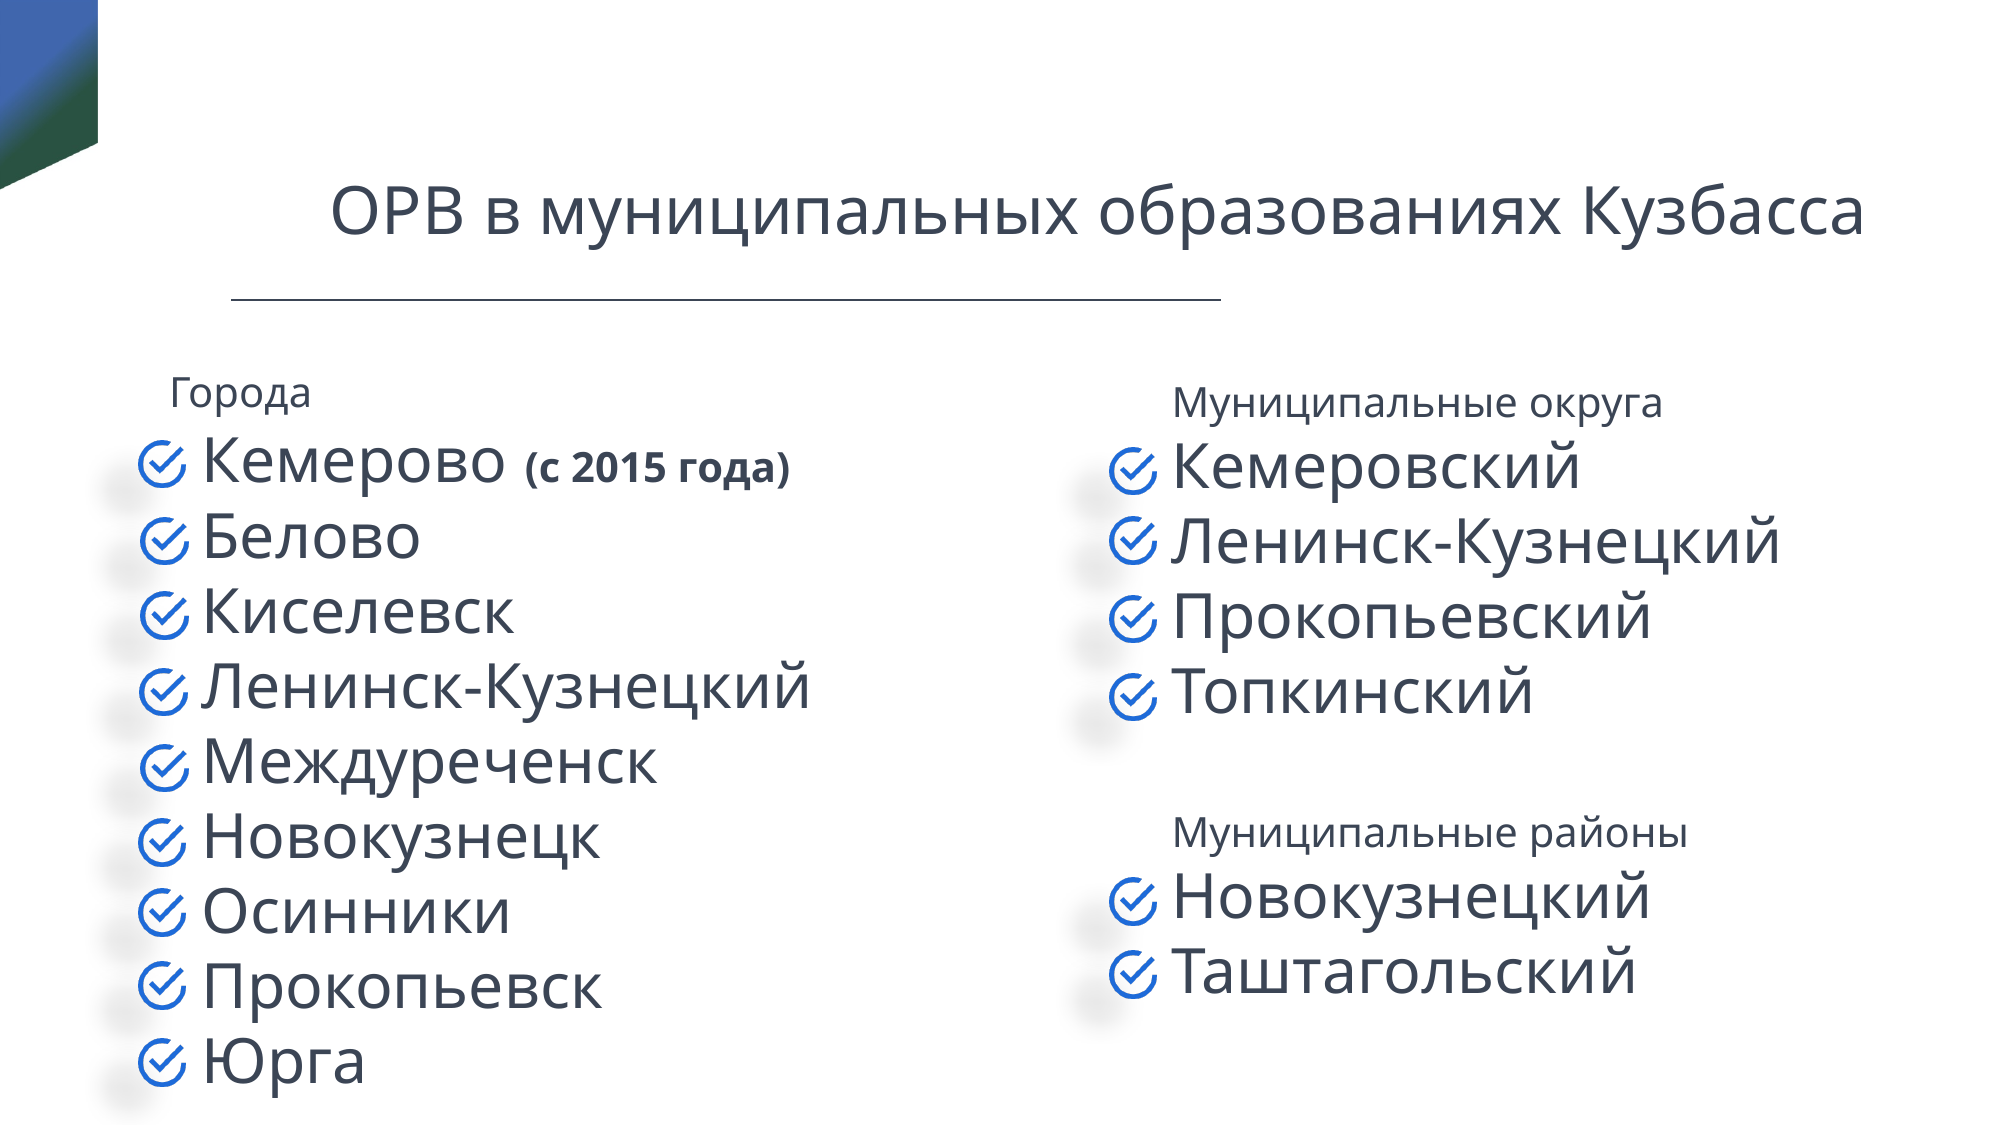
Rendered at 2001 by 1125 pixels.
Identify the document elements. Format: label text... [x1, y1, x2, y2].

picture [1109, 595, 1157, 643]
picture [138, 440, 186, 489]
picture [1109, 877, 1157, 926]
picture [1109, 447, 1157, 495]
picture [138, 961, 186, 1010]
picture [1109, 673, 1157, 721]
picture [138, 1038, 186, 1087]
text_box Города Кемерово (с 2015 года) Белово Киселевск Ленинск-Кузнецкий Междуреченск Новокузнецк Осинники Прокопьевск Юрга [154, 358, 859, 1125]
picture [140, 517, 189, 565]
picture [140, 591, 189, 640]
text_box ОРВ в муниципальных образованиях Кузбасса [231, 160, 1968, 358]
picture [138, 818, 186, 867]
picture [1109, 516, 1157, 565]
picture [139, 668, 188, 716]
picture [0, 0, 98, 191]
picture [1109, 950, 1157, 999]
picture [140, 744, 189, 792]
picture [138, 888, 186, 937]
text_box Муниципальные округа Кемеровский Ленинск-Кузнецкий Прокопьевский Топкинский Муниципальные районы Новокузнецкий Таштагольский [1156, 368, 1945, 1125]
